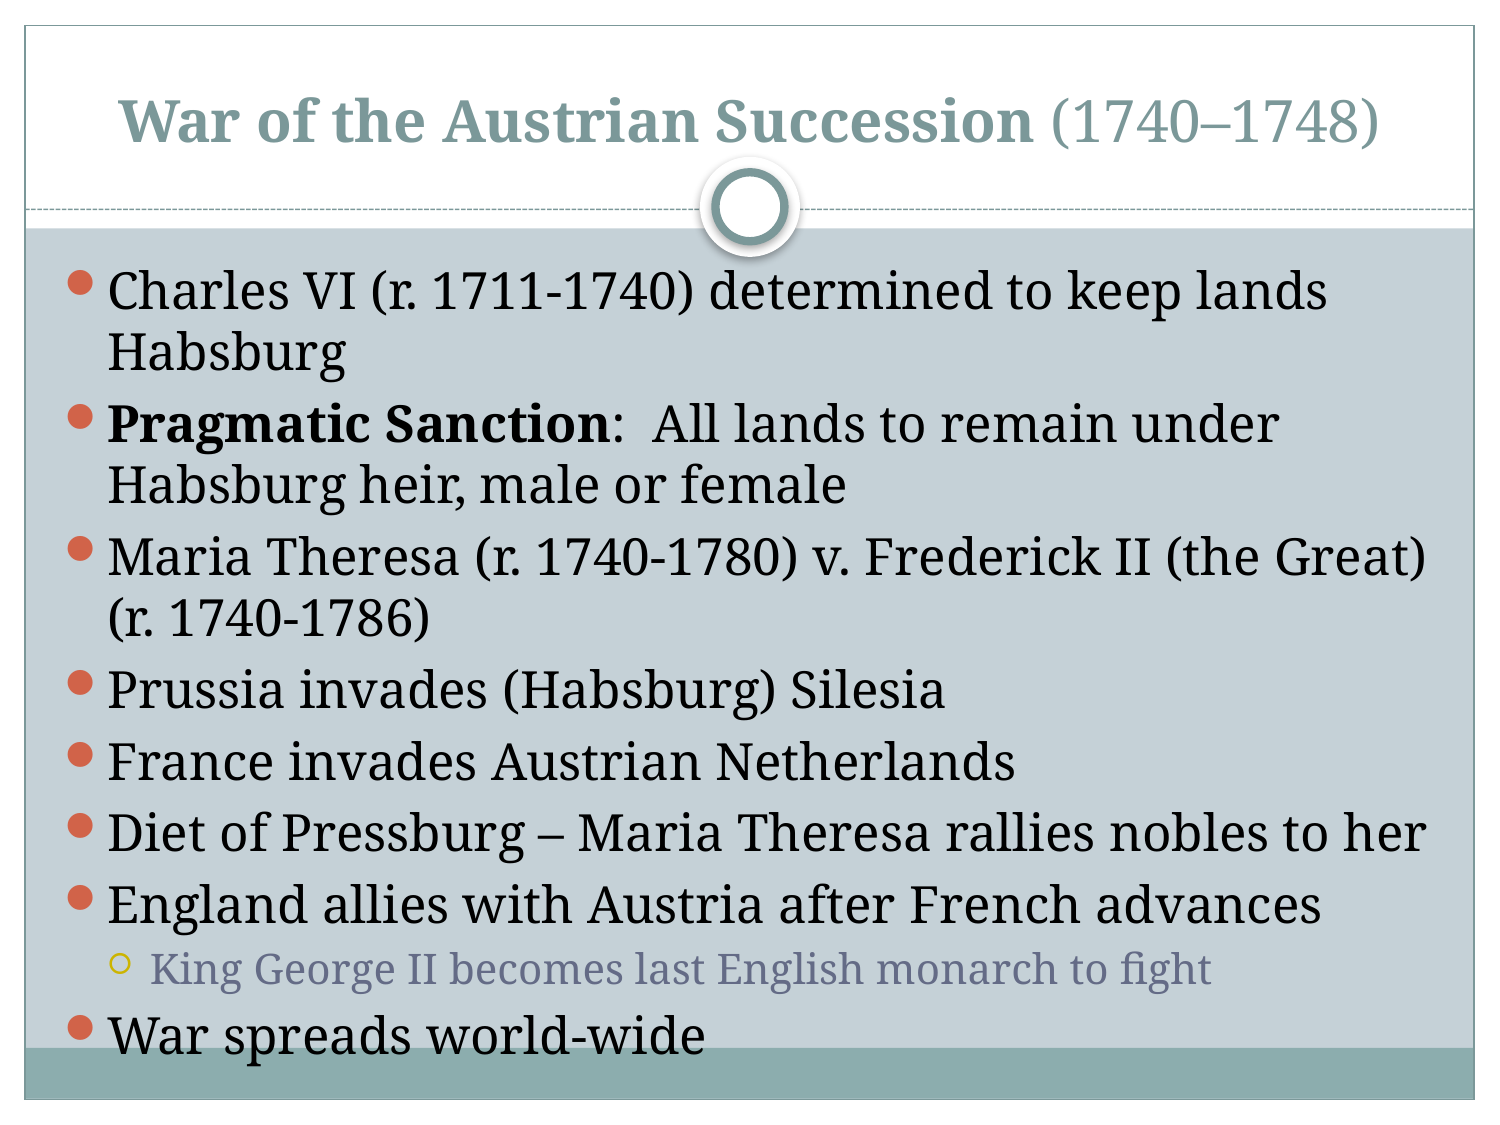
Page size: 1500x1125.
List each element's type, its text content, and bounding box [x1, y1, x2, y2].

list Charles VI (r. 1711-1740) determined to keep lands Habsburg Pragmatic Sanction: All lands to remain under Habsburg heir, male or female Maria Theresa (r. 1740-1780) v. Frederick II (the Great) (r. 1740-1786) Prussia invades (Habsburg) Silesia France invades Austrian Netherlands Diet of Pressburg – Maria Theresa rallies nobles to her England allies with Austria after French advances King George II becomes last English monarch to fight War spreads world-wide [49, 250, 1445, 1088]
title War of the Austrian Succession (1740–1748) [49, 50, 1450, 162]
